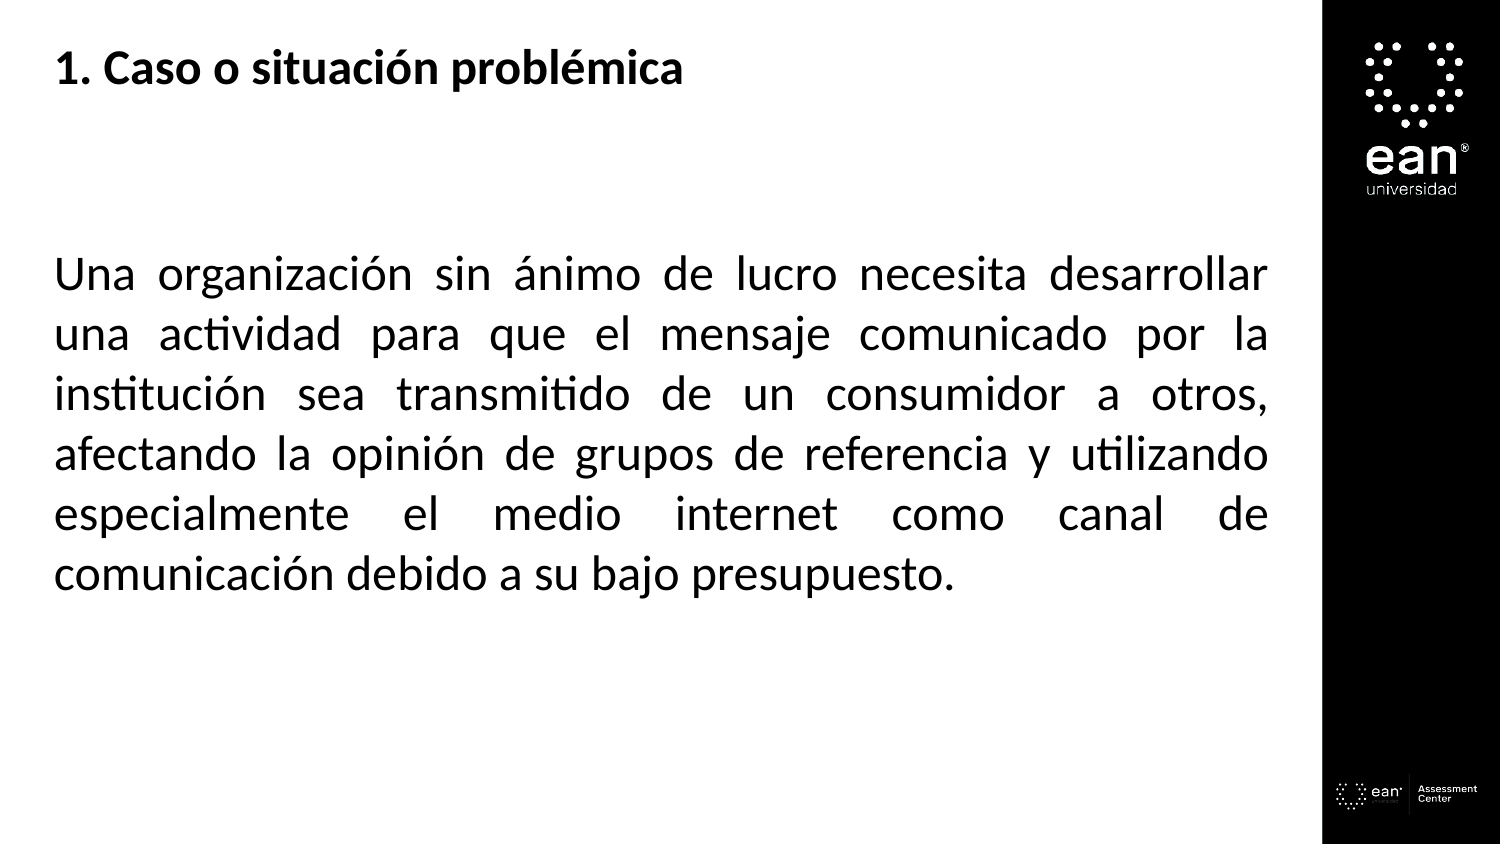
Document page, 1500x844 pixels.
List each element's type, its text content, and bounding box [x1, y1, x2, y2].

text_box Una organización sin ánimo de lucro necesita desarrollar una actividad para que el mensaje comunicado por la institución sea transmitido de un consumidor a otros, afectando la opinión de grupos de referencia y utilizando especialmente el medio internet como canal de comunicación debido a su bajo presupuesto. [39, 232, 1285, 608]
text_box 1. Caso o situación problémica [39, 27, 797, 102]
picture [0, 0, 1500, 844]
